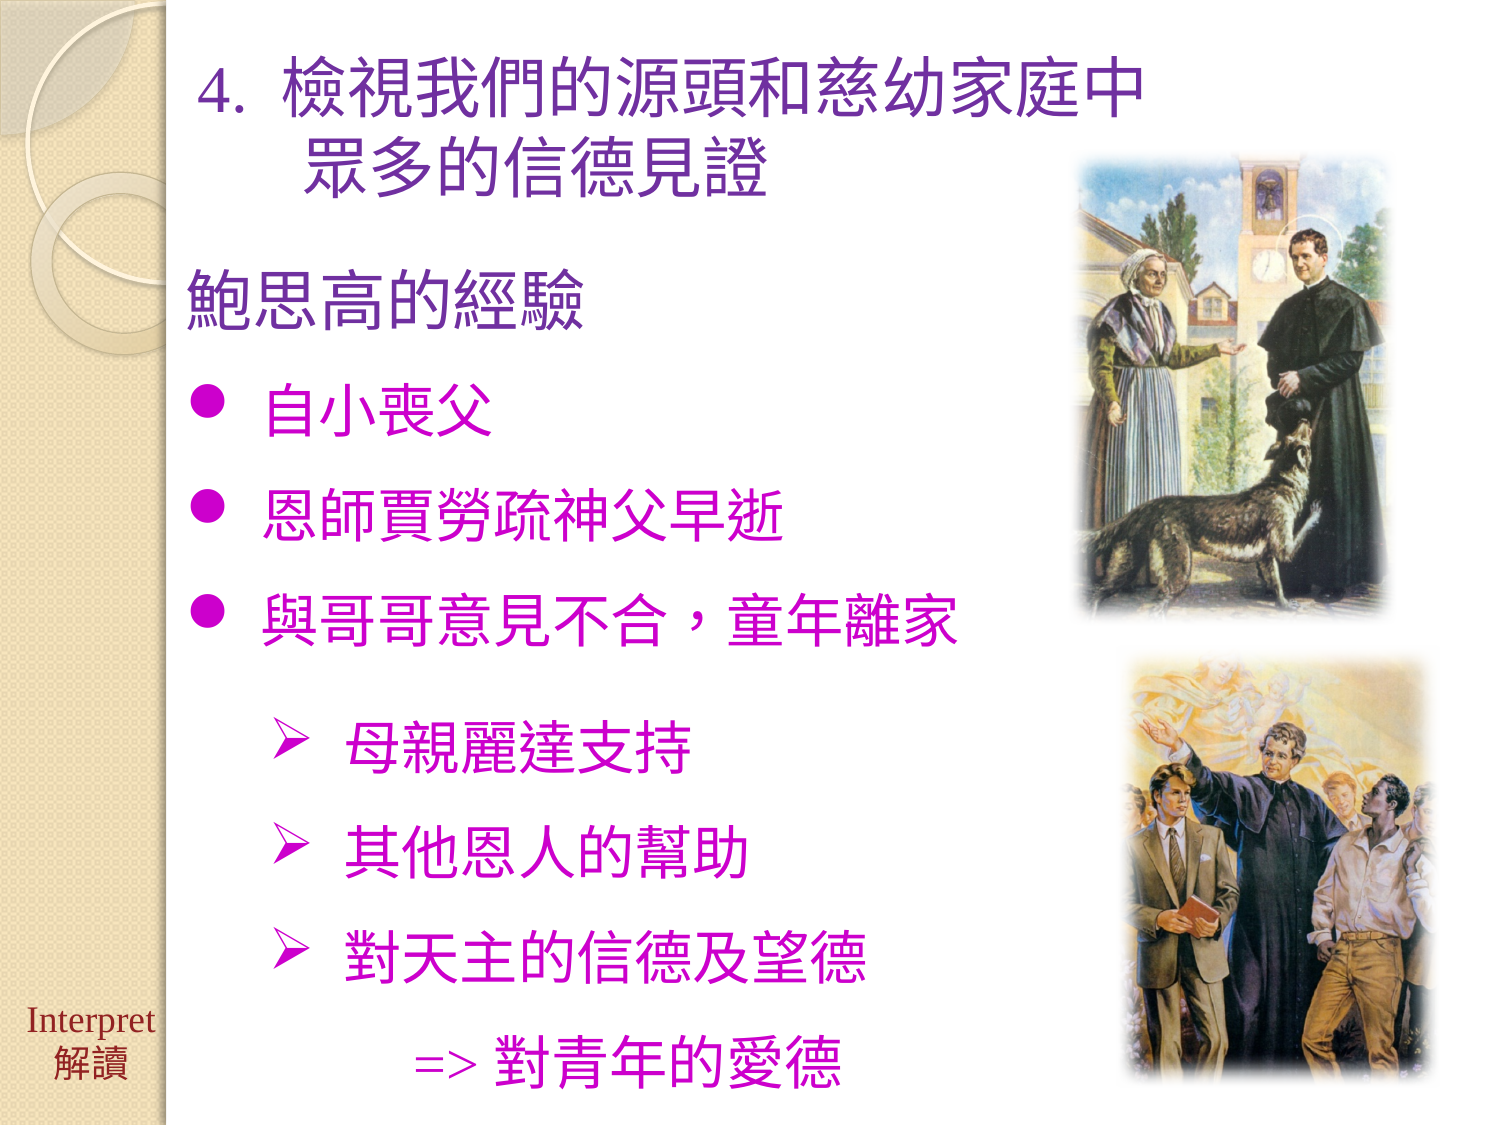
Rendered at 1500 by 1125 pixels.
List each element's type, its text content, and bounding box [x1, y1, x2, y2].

text_box Interpret 解讀 [0, 987, 190, 1093]
text_box 鮑思高的經驗 自小喪父 恩師賈勞疏神父早逝 與哥哥意見不合，童年離家 [171, 211, 1069, 662]
picture [1067, 148, 1398, 627]
title 4. 檢視我們的源頭和慈幼家庭中 眾多的信德見證 [183, 55, 1436, 197]
text_box 母親麗達支持 其他恩人的幫助 對天主的信德及望德 =>對青年的愛德 [253, 668, 951, 1104]
picture [1115, 644, 1442, 1088]
